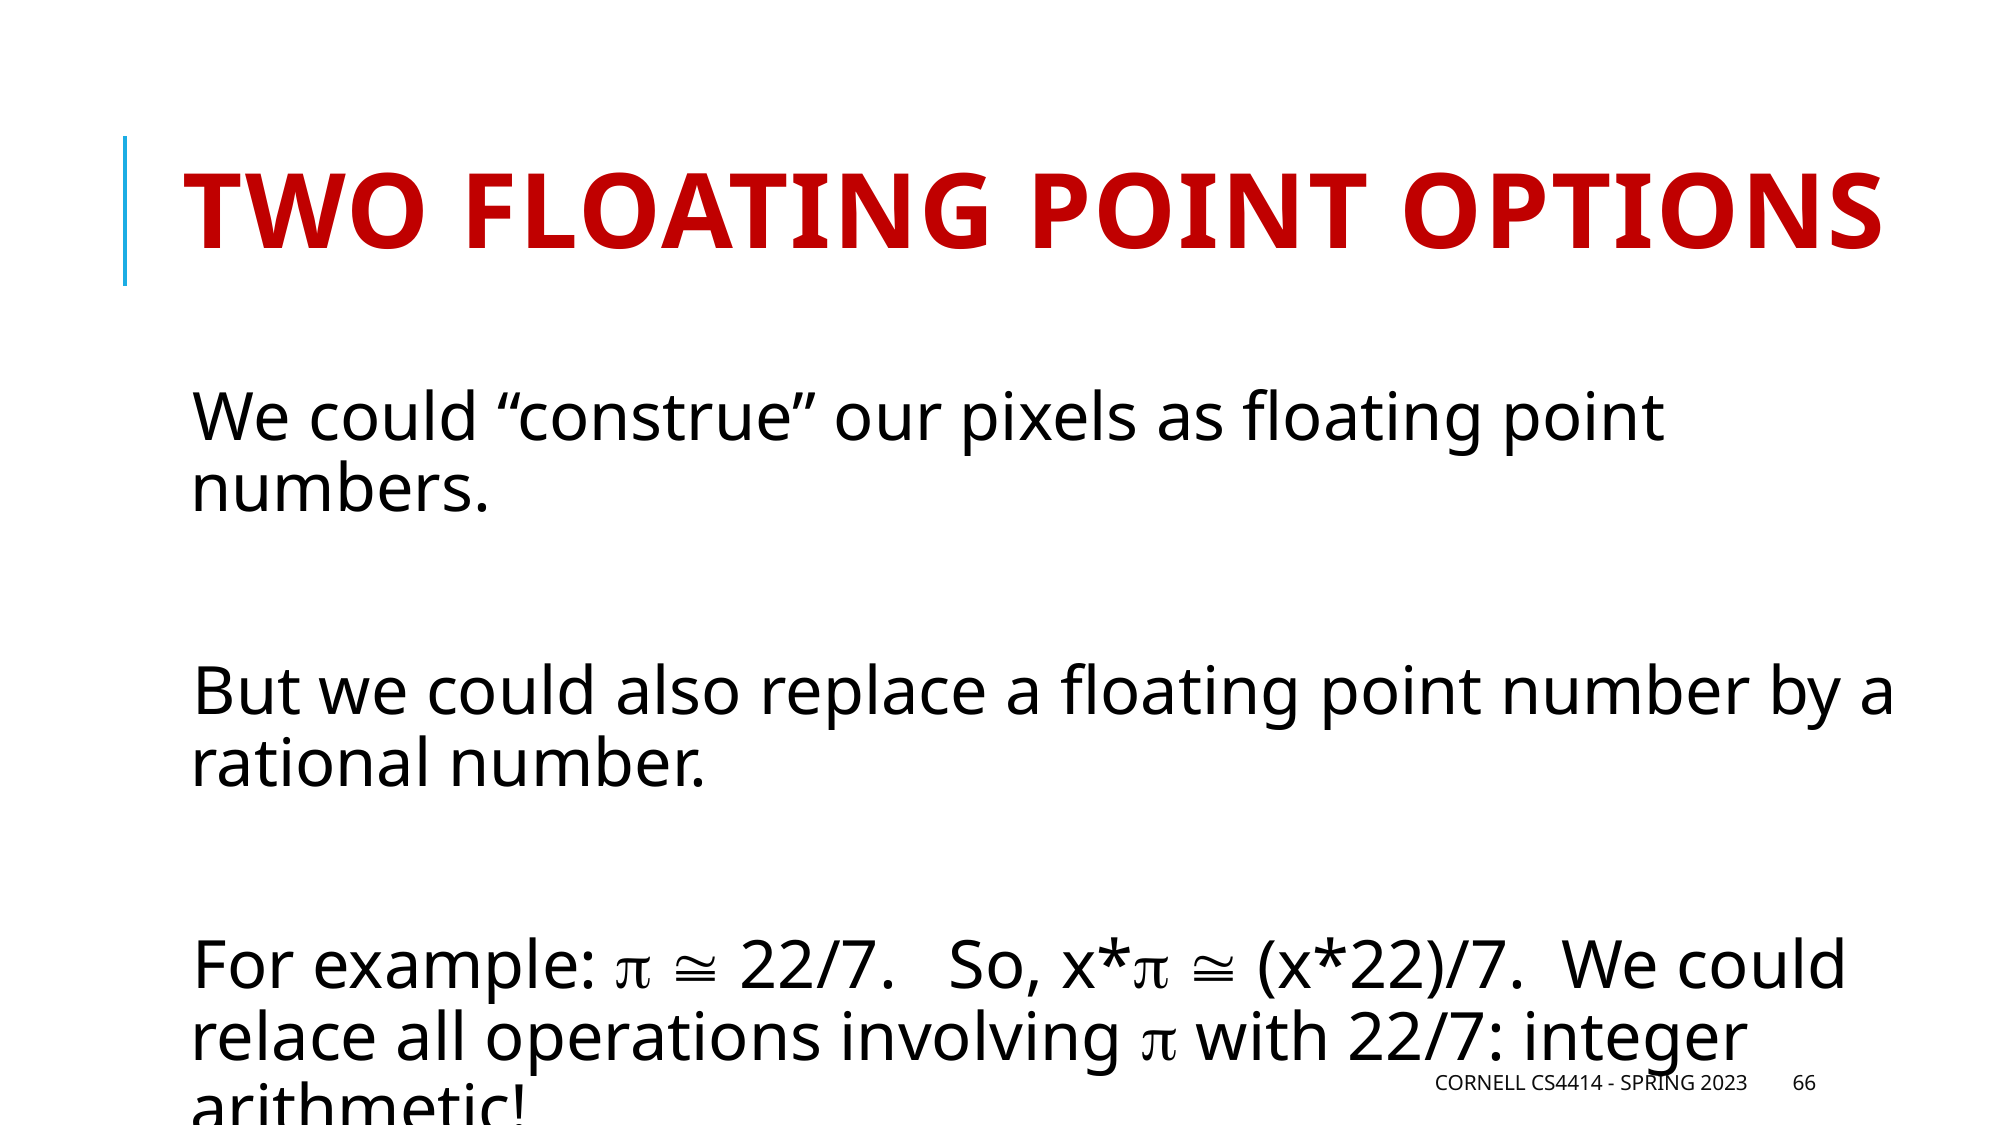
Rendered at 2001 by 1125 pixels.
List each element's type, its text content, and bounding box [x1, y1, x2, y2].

title Two floating point options [168, 96, 1914, 342]
footer Cornell CS4414 - Spring 2023 [794, 1061, 1763, 1107]
list We could “construe” our pixels as floating point numbers. But we could also replace a floating point number by a rational number. For example:   22/7. So, x*  (x*22)/7. We could relace all operations involving  with 22/7: integer arithmetic! [168, 375, 1914, 1035]
slide_number 66 [1777, 1061, 1938, 1107]
